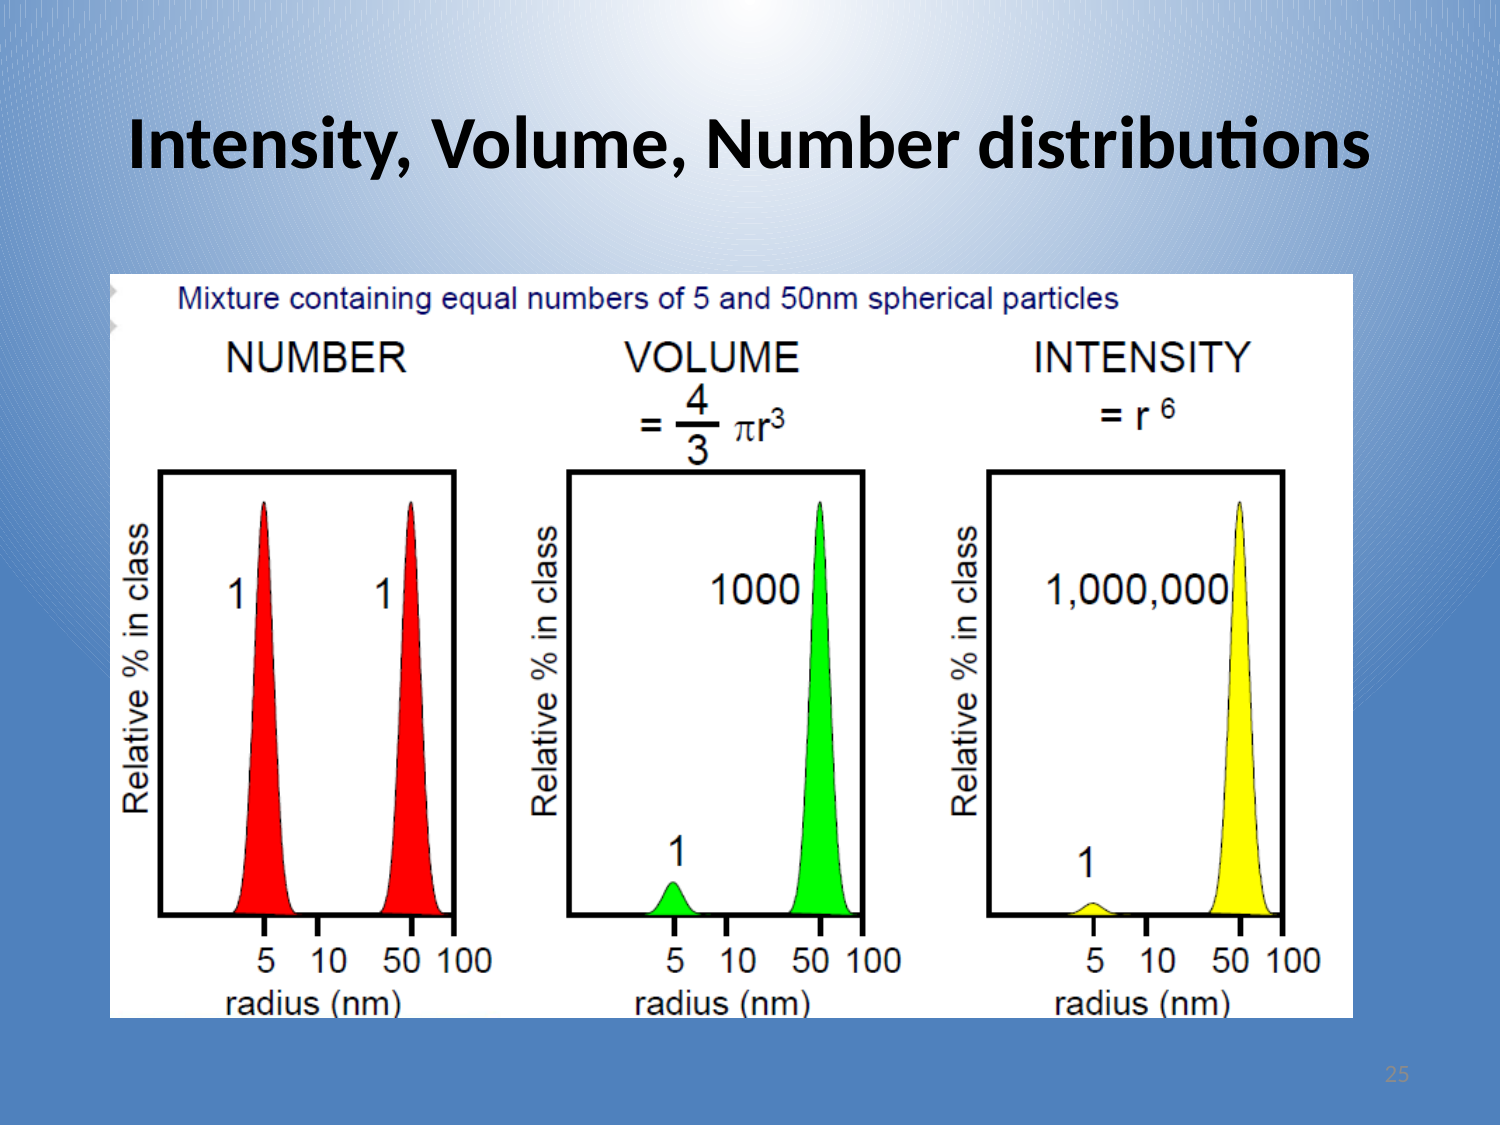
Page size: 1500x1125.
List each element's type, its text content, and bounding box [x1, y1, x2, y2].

title Intensity, Volume, Number distributions [75, 45, 1425, 233]
slide_number 25 [1074, 1042, 1425, 1103]
picture [110, 274, 1354, 1018]
